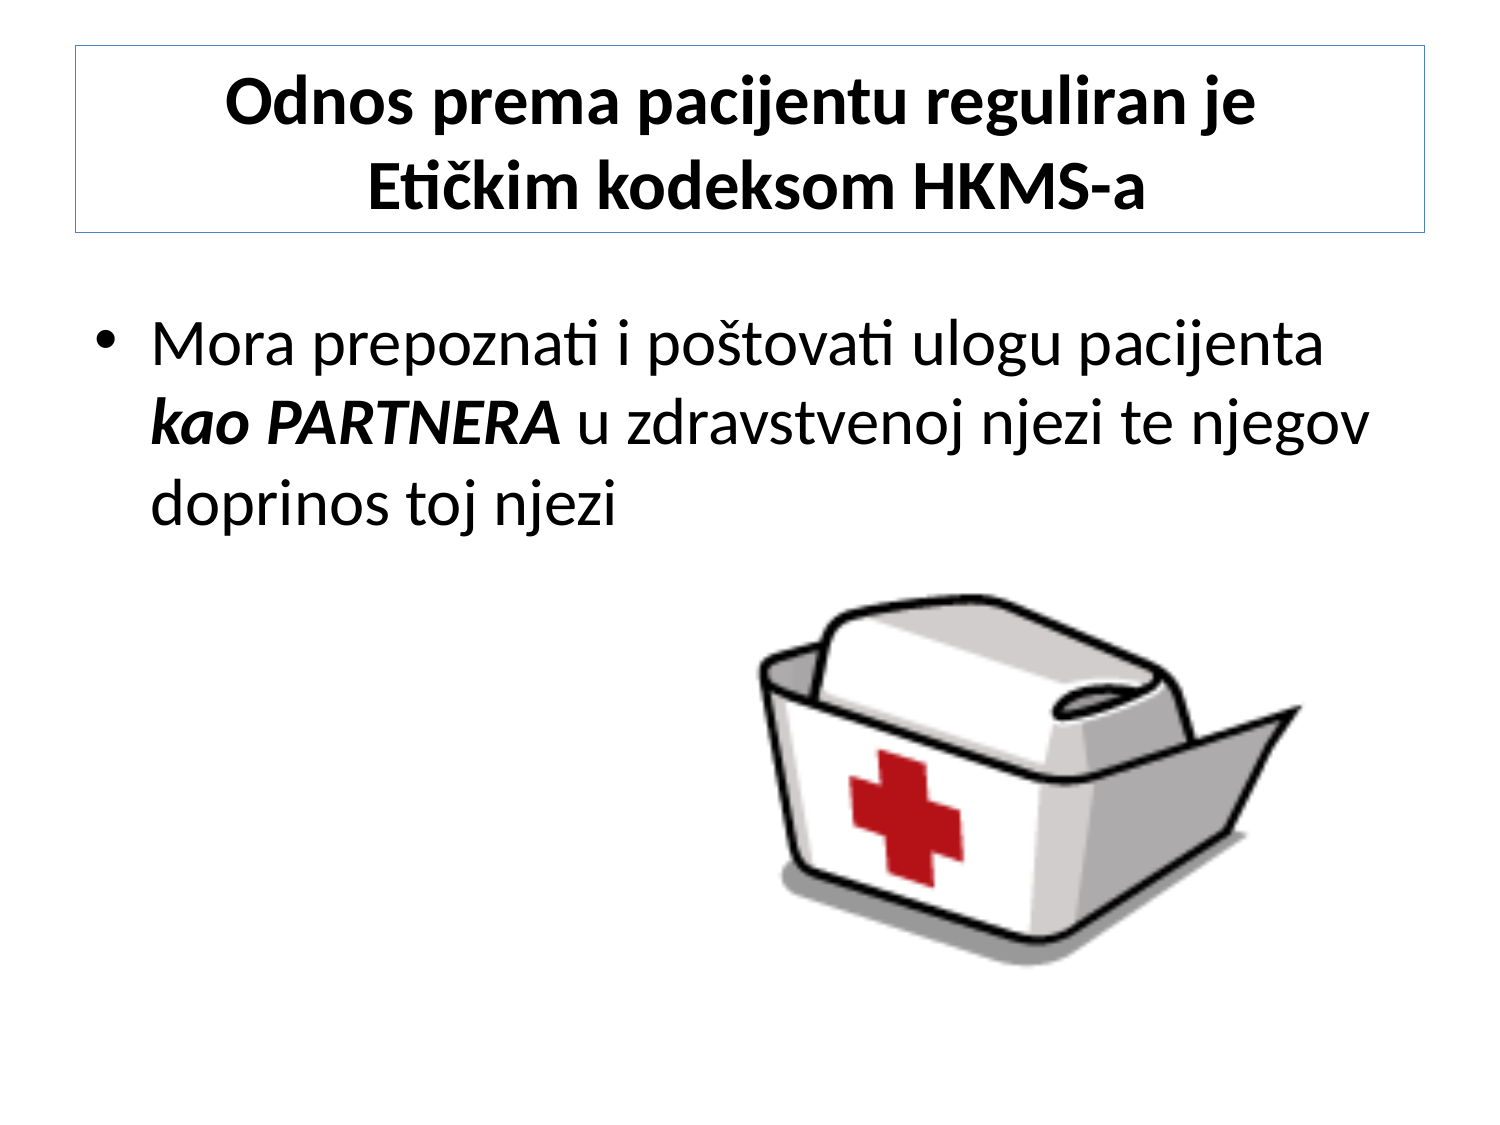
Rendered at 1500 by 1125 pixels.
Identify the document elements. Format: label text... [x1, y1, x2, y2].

picture [754, 503, 1310, 1059]
title Odnos prema pacijentu reguliran je Etičkim kodeksom HKMS-a [75, 45, 1425, 233]
list Mora prepoznati i poštovati ulogu pacijenta kao PARTNERA u zdravstvenoj njezi te njegov doprinos toj njezi [79, 290, 1430, 1034]
